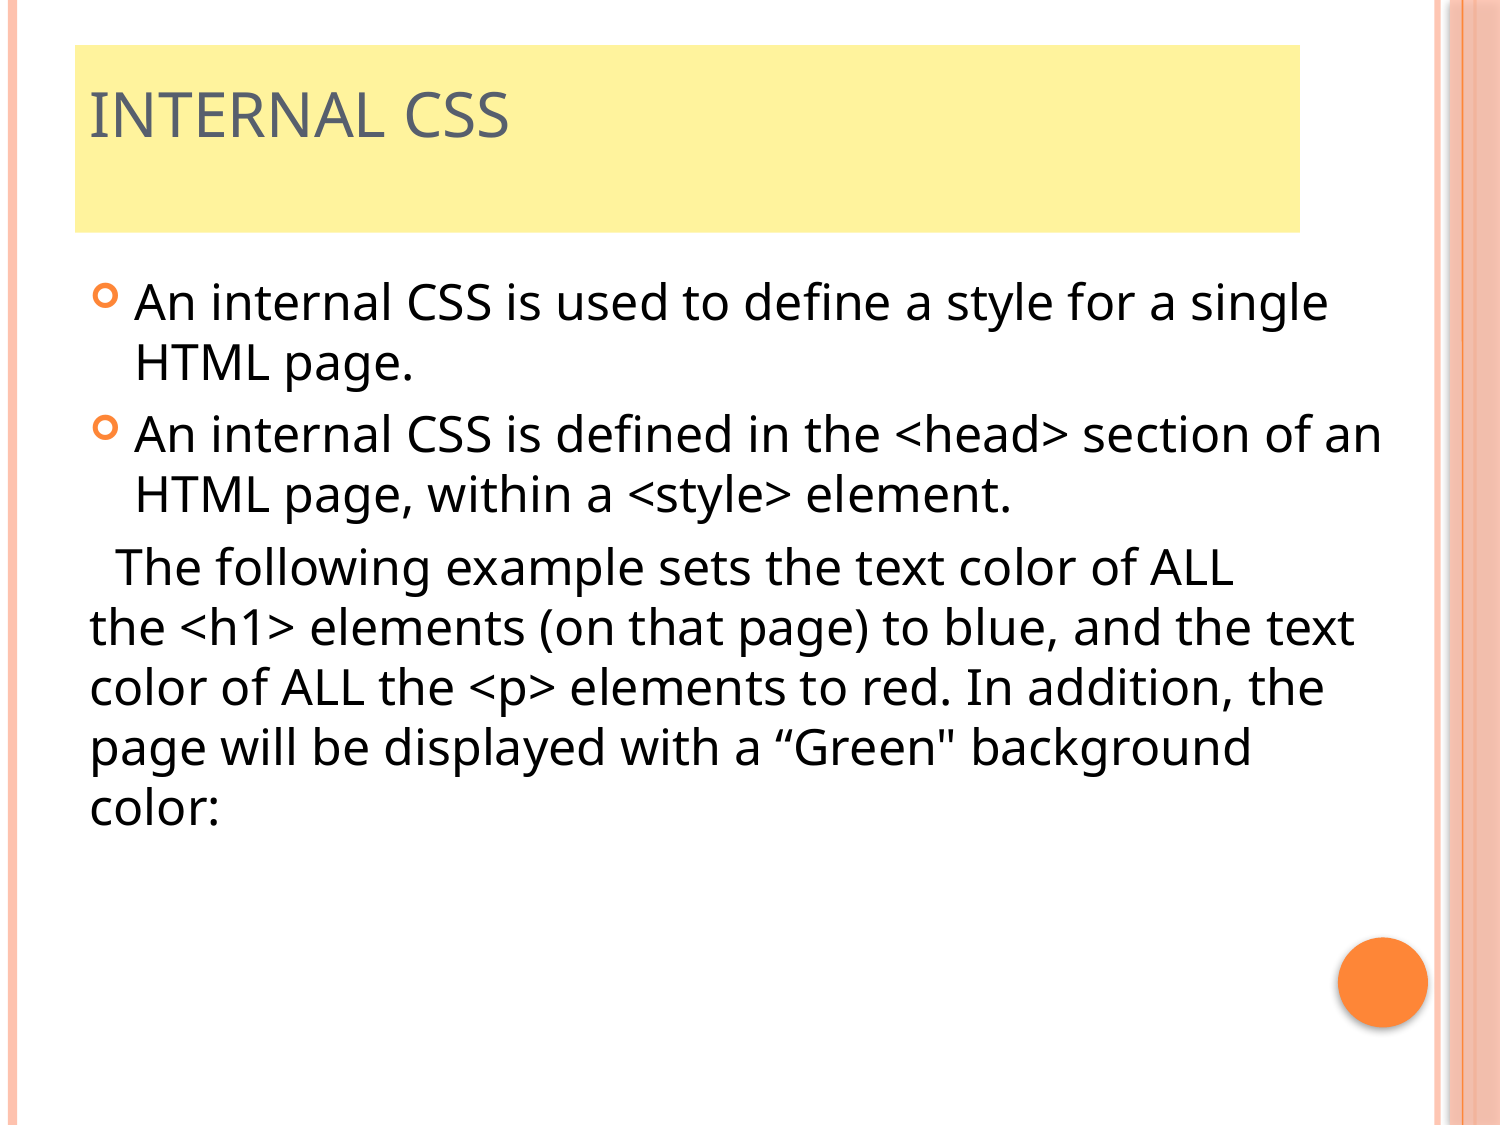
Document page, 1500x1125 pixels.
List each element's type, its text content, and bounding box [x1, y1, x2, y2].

list An internal CSS is used to define a style for a single HTML page. An internal CSS is defined in the <head> section of an HTML page, within a <style> element. The following example sets the text color of ALL the <h1> elements (on that page) to blue, and the text color of ALL the <p> elements to red. In addition, the page will be displayed with a “Green" background color: [75, 262, 1425, 1062]
title Internal CSS [75, 45, 1300, 233]
